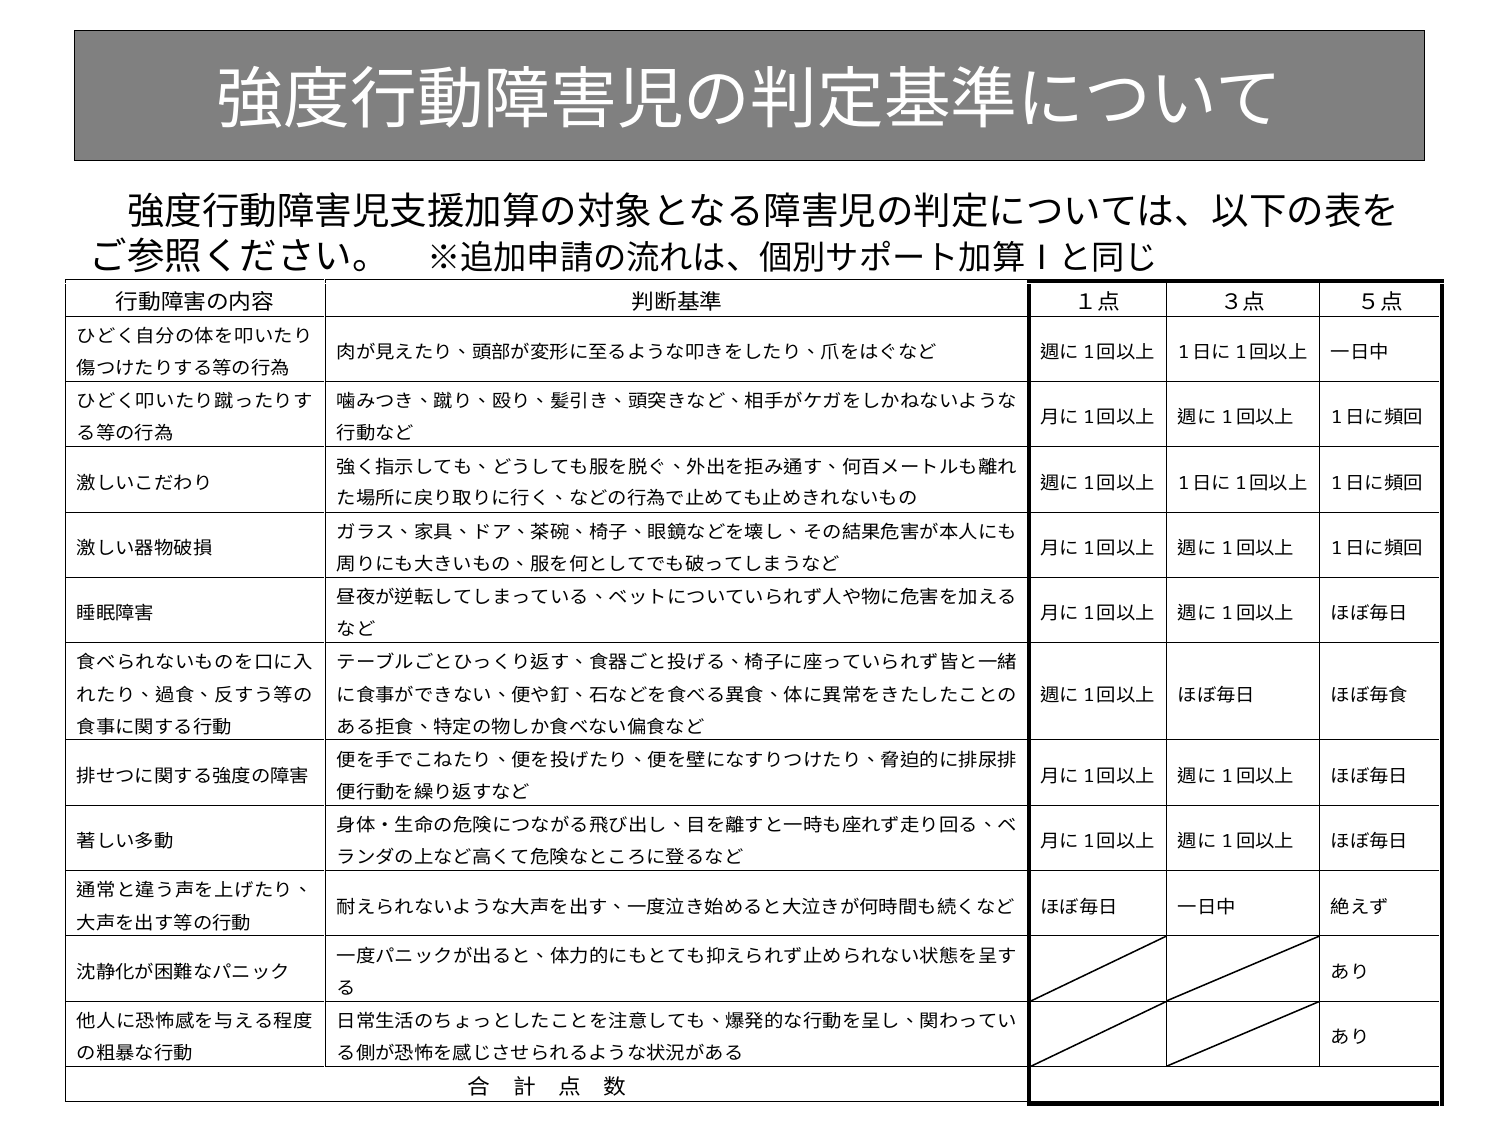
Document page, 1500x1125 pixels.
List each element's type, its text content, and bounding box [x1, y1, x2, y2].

text_box 強度行動障害児の判定基準について [74, 30, 1425, 161]
picture [52, 278, 1448, 1111]
text_box 強度行動障害児支援加算の対象となる障害児の判定については、以下の表をご参照ください。 ※追加申請の流れは、個別サポート加算Ⅰと同じ [75, 179, 1429, 277]
